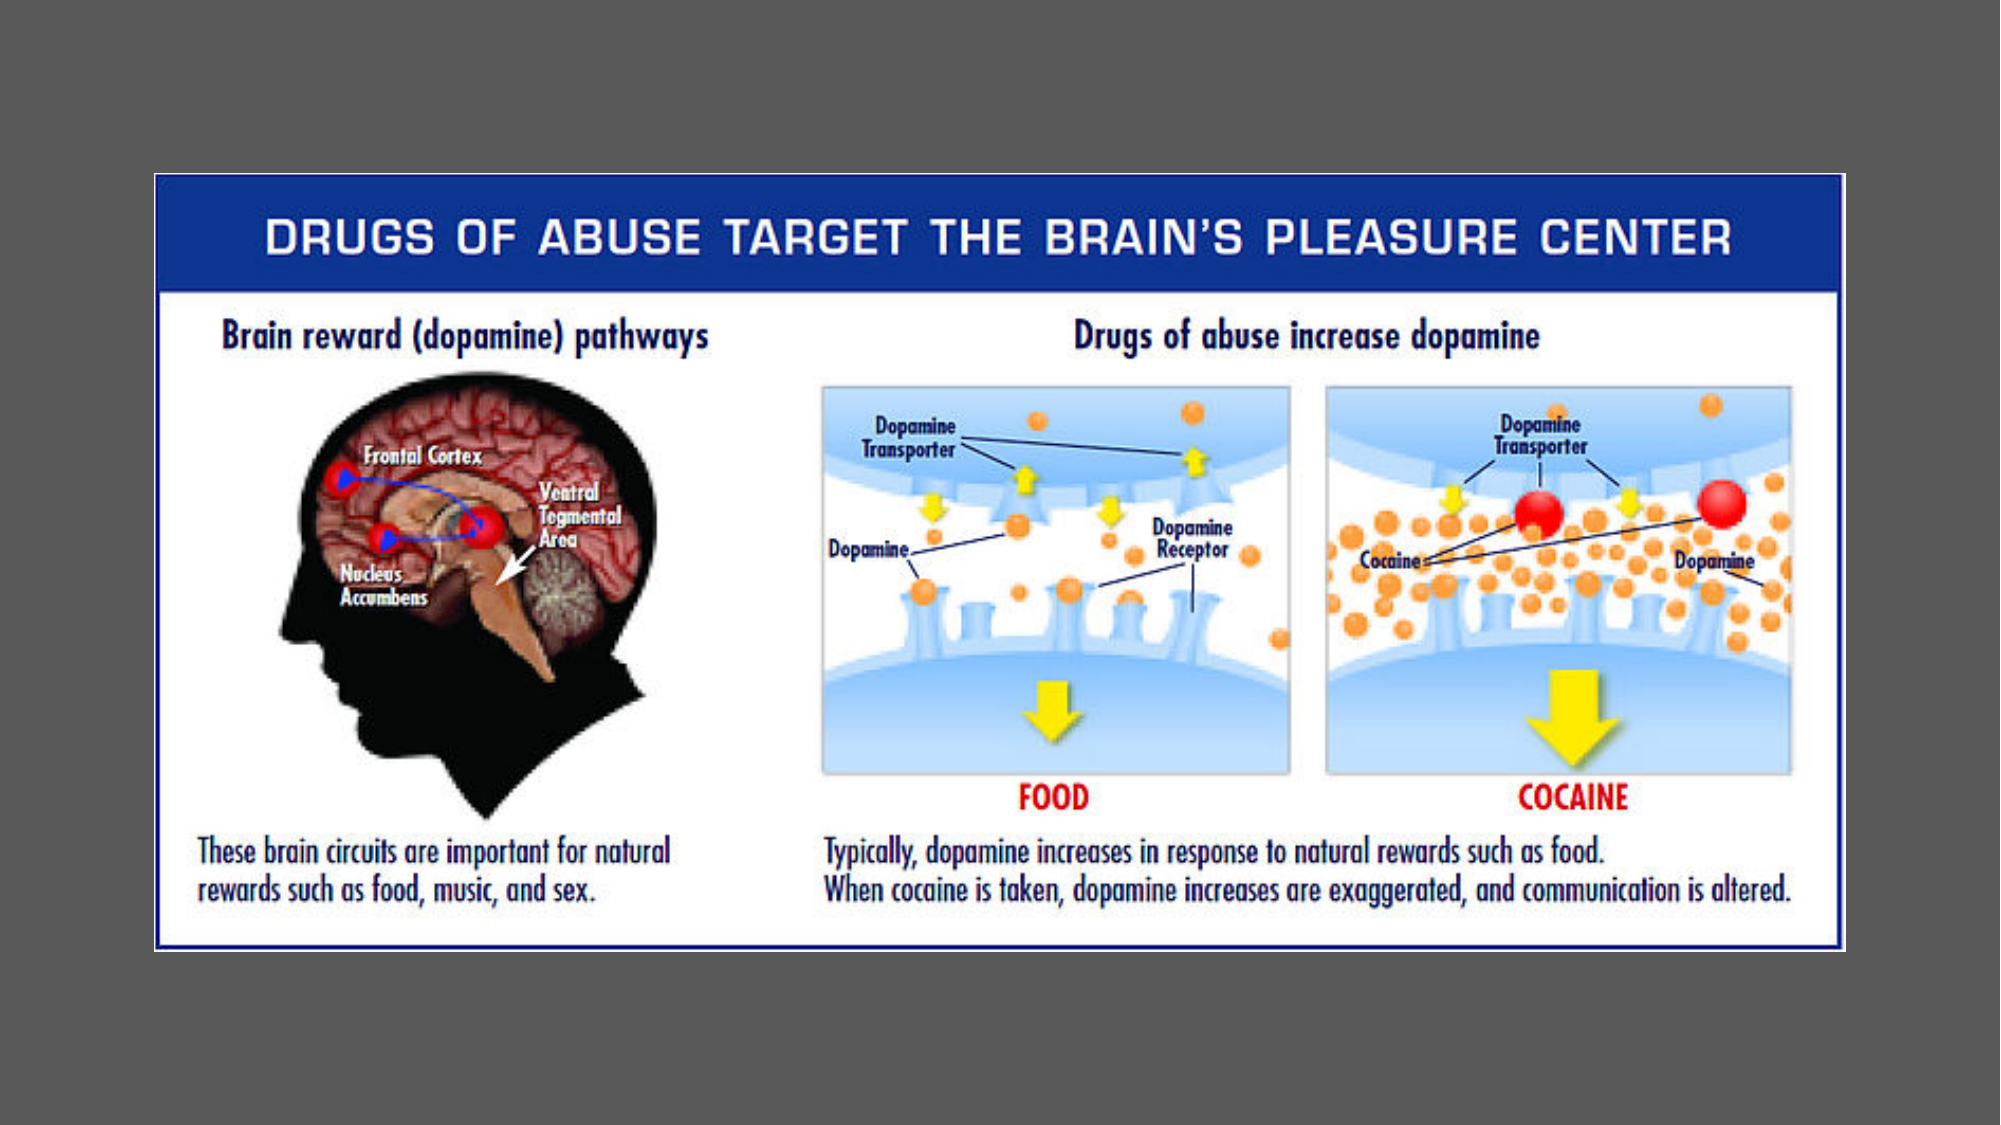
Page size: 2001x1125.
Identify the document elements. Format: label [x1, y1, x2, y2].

list [154, 173, 1846, 952]
